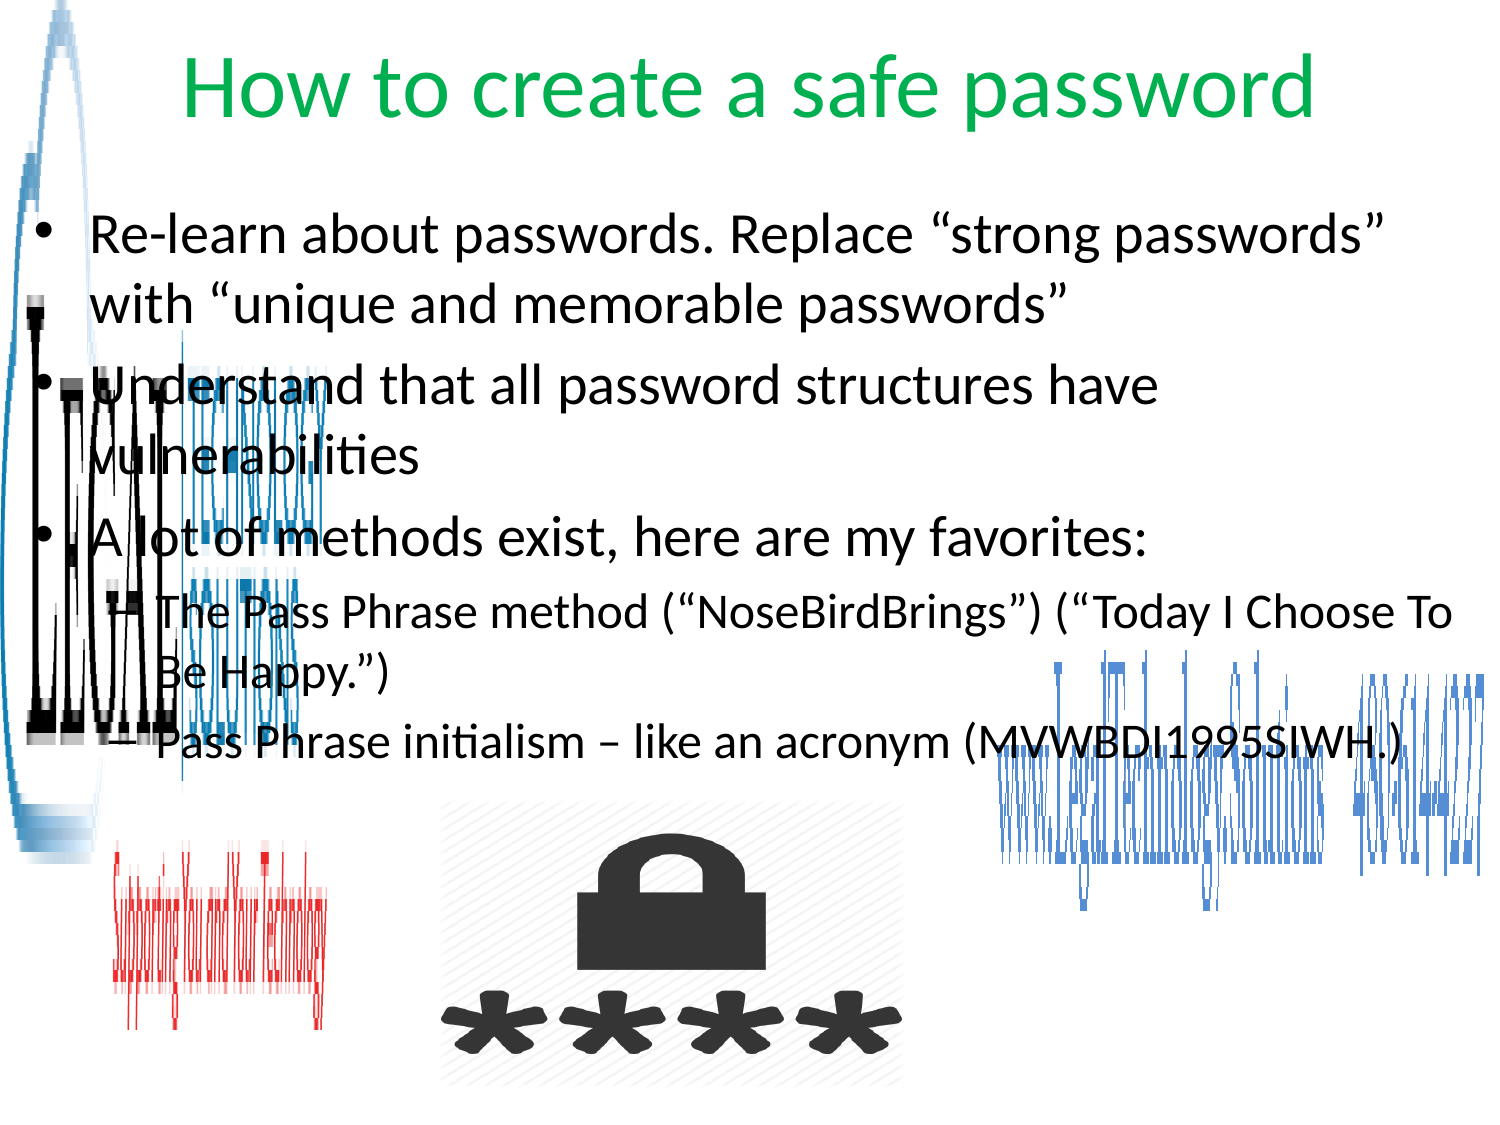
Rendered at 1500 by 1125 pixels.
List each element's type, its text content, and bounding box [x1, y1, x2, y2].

picture [0, 0, 1500, 1125]
list Re-learn about passwords. Replace “strong passwords” with “unique and memorable passwords” Understand that all password structures have vulnerabilities A lot of methods exist, here are my favorites: The Pass Phrase method (“NoseBirdBrings”) (“Today I Choose To Be Happy.”) Pass Phrase initialism – like an acronym (MVWBDI1995SIWH.) [18, 187, 1500, 876]
title How to create a safe password [75, 0, 1425, 163]
